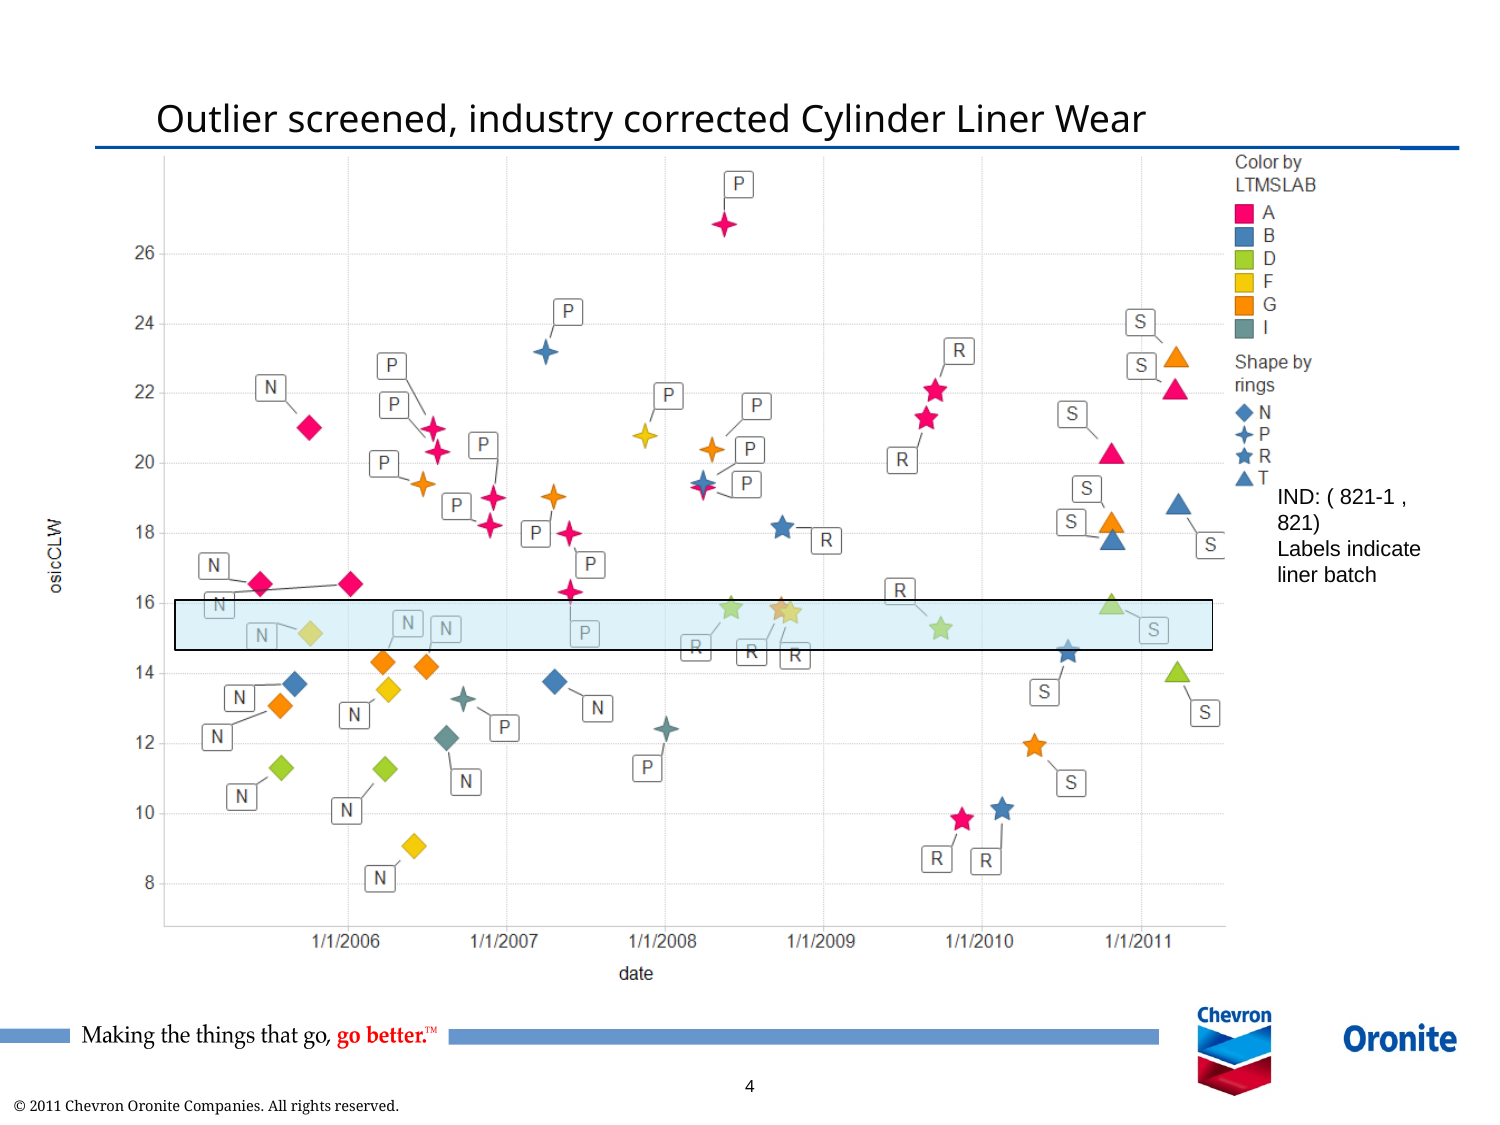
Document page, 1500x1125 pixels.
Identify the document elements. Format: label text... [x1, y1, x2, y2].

text_box Outlier screened, industry corrected Cylinder Liner Wear [141, 87, 1163, 148]
picture [1196, 1005, 1460, 1097]
picture [41, 149, 1401, 988]
text_box IND: ( 821-1 , 821) Labels indicate liner batch [1405, 474, 1463, 595]
picture [82, 1024, 437, 1049]
